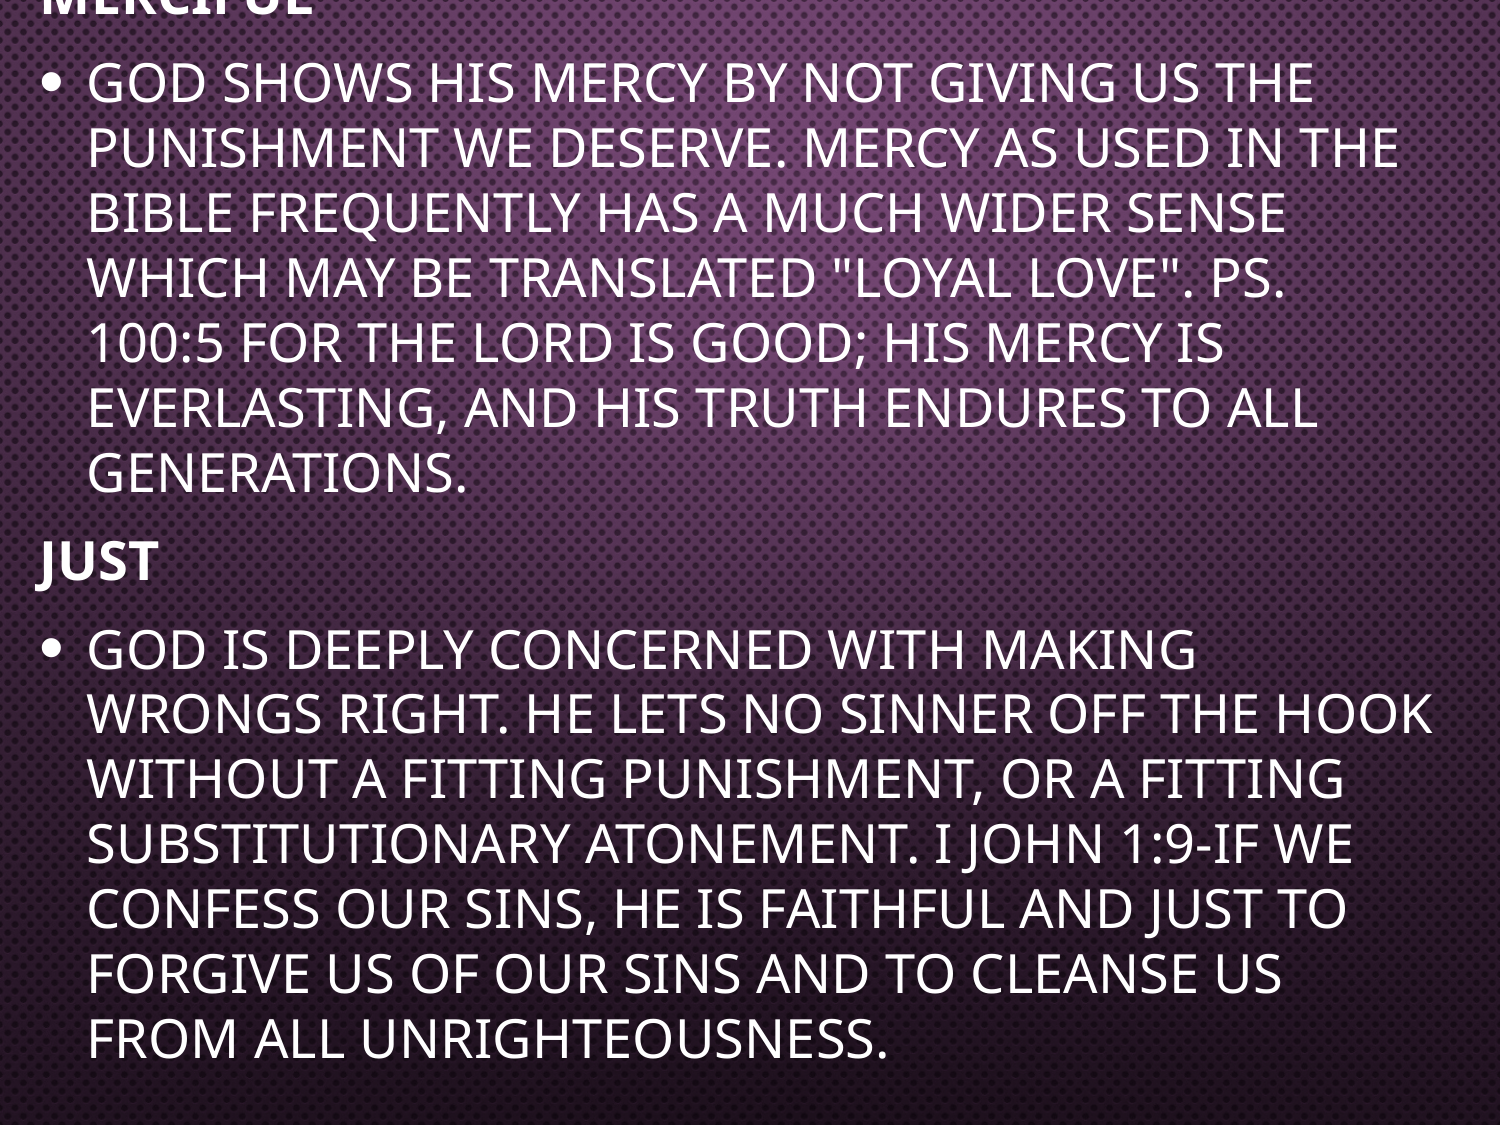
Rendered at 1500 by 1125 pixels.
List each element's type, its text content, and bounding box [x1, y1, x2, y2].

list Merciful God shows his mercy by not giving us the punishment we deserve. Mercy as used in the Bible frequently has a much wider sense which may be translated "loyal love". Ps. 100:5 For the Lord is good; His mercy is everlasting, and His truth endures to all generations. Just God is deeply concerned with making wrongs right. He lets no sinner off the hook without a fitting punishment, or a fitting substitutionary atonement. I John 1:9-If we confess our sins, He is faithful and just to forgive us of our sins and to cleanse us from all unrighteousness. [24, 37, 1450, 1075]
